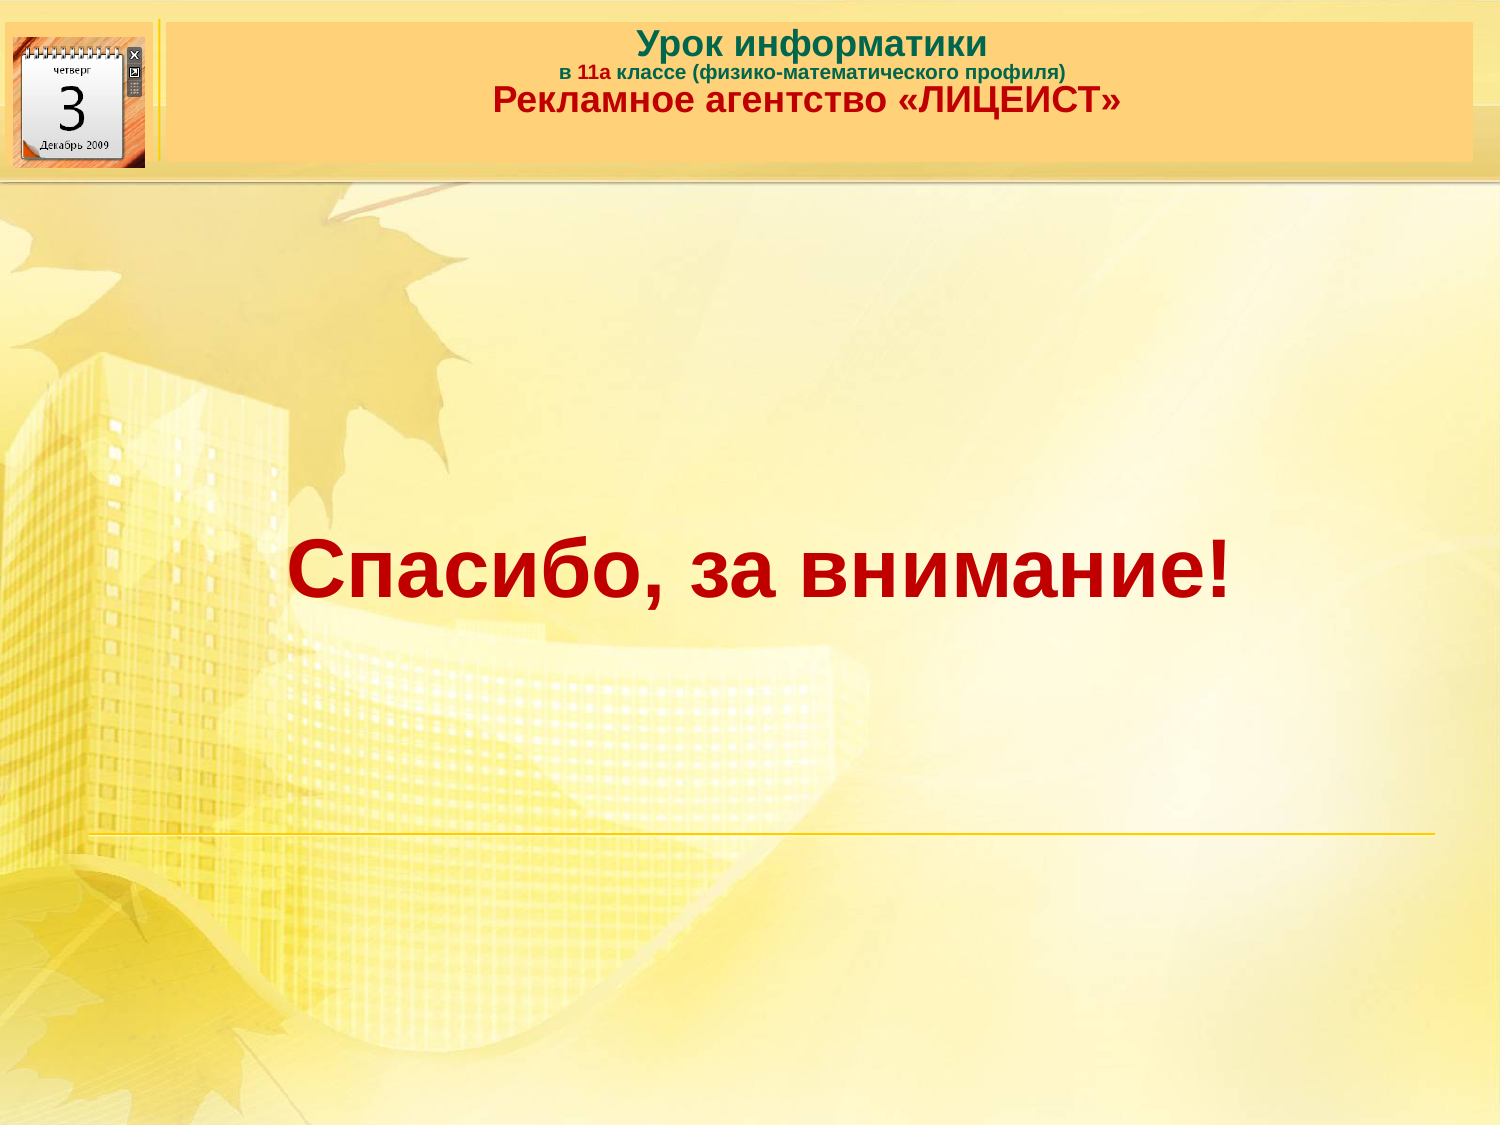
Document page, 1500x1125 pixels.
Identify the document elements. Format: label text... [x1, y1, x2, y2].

picture [0, 0, 1500, 1125]
title Спасибо, за внимание! [122, 416, 1399, 731]
text_box [6, 22, 153, 162]
text_box [166, 22, 1472, 162]
text_box Урок информатики в 11а классе (физико-математического профиля) Рекламное агентство «ЛИЦЕИСТ» [174, 37, 1450, 155]
